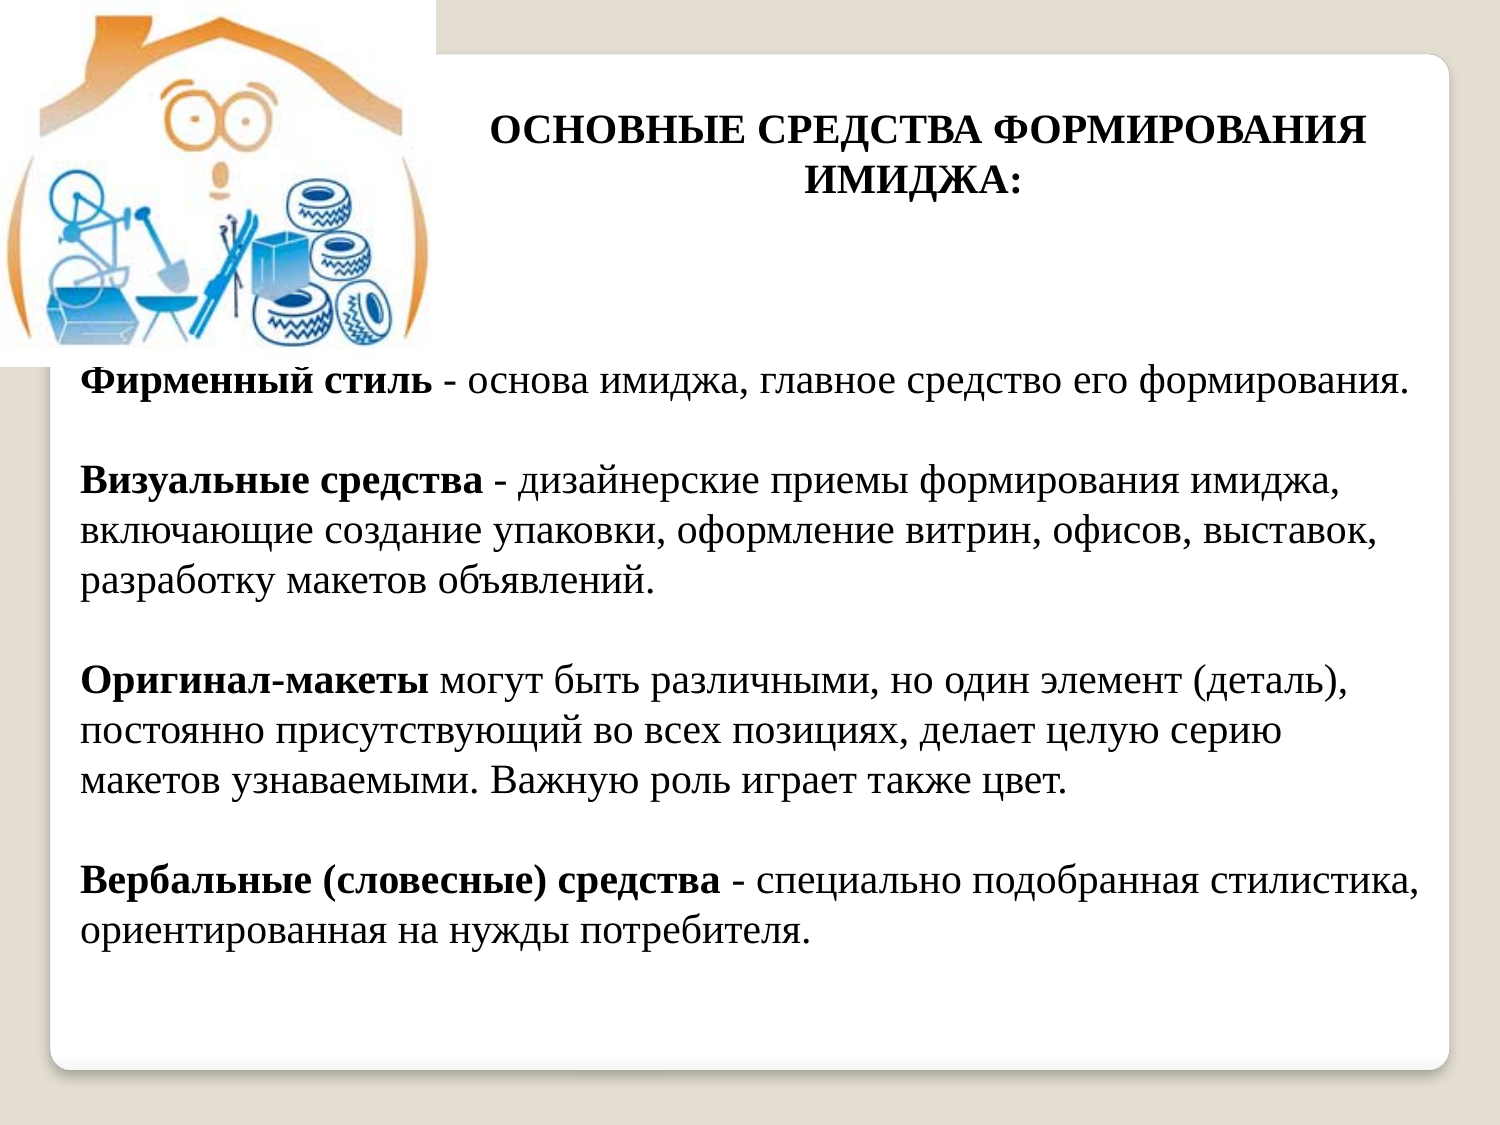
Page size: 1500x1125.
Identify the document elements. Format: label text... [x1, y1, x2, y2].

picture [0, 0, 436, 368]
text_box Основные средства формирования имиджа: Фирменный стиль - основа имиджа, главное средство его формирования. Визуальные средства - дизайнерские приемы формирования имиджа, включающие создание упаковки, оформление витрин, офисов, выставок, разработку макетов объявлений. Оригинал-макеты могут быть различными, но один элемент (деталь), постоянно присутствующий во всех позициях, делает целую серию макетов узнаваемыми. Важную роль играет также цвет. Вербальные (словесные) средства - специально подобранная стилистика, ориентированная на нужды потребителя. [64, 94, 1447, 960]
